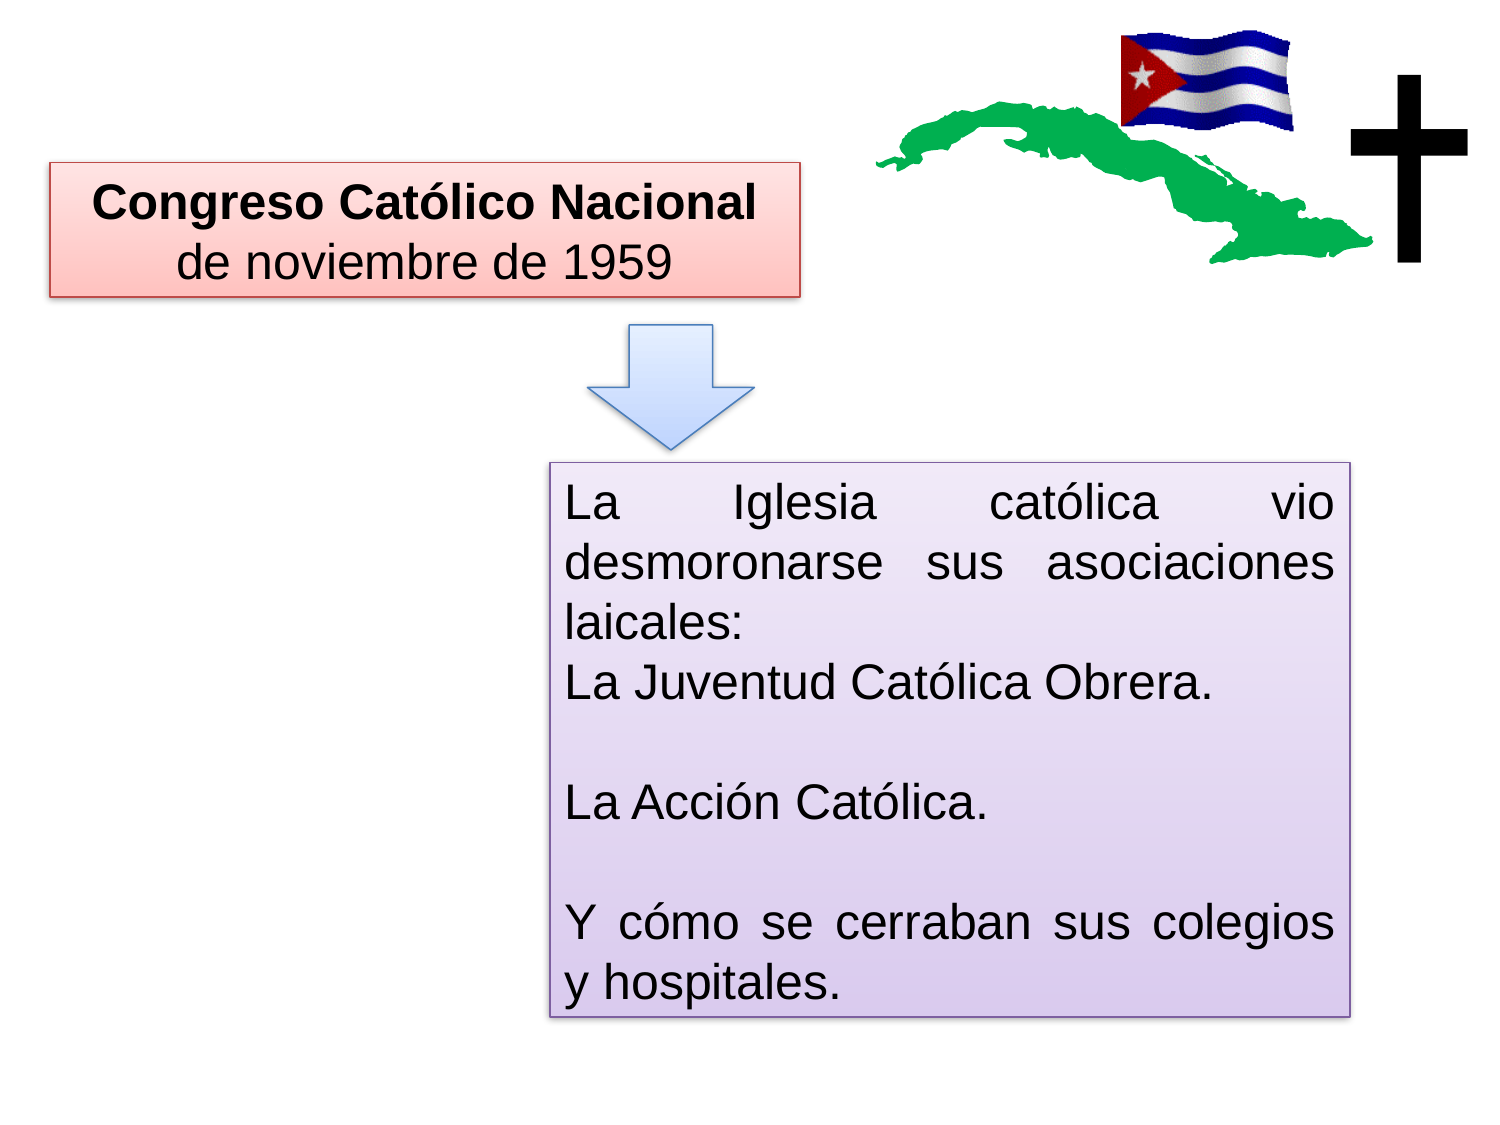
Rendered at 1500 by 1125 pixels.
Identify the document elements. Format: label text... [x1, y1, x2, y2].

text_box Congreso Católico Nacional de noviembre de 1959 [49, 162, 801, 298]
text_box La Iglesia católica vio desmoronarse sus asociaciones laicales: La Juventud Católica Obrera. La Acción Católica. Y cómo se cerraban sus colegios y hospitales. [549, 462, 1351, 1018]
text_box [874, 99, 1344, 265]
text_box [586, 324, 756, 451]
picture [1349, 74, 1468, 263]
picture [1120, 29, 1295, 133]
